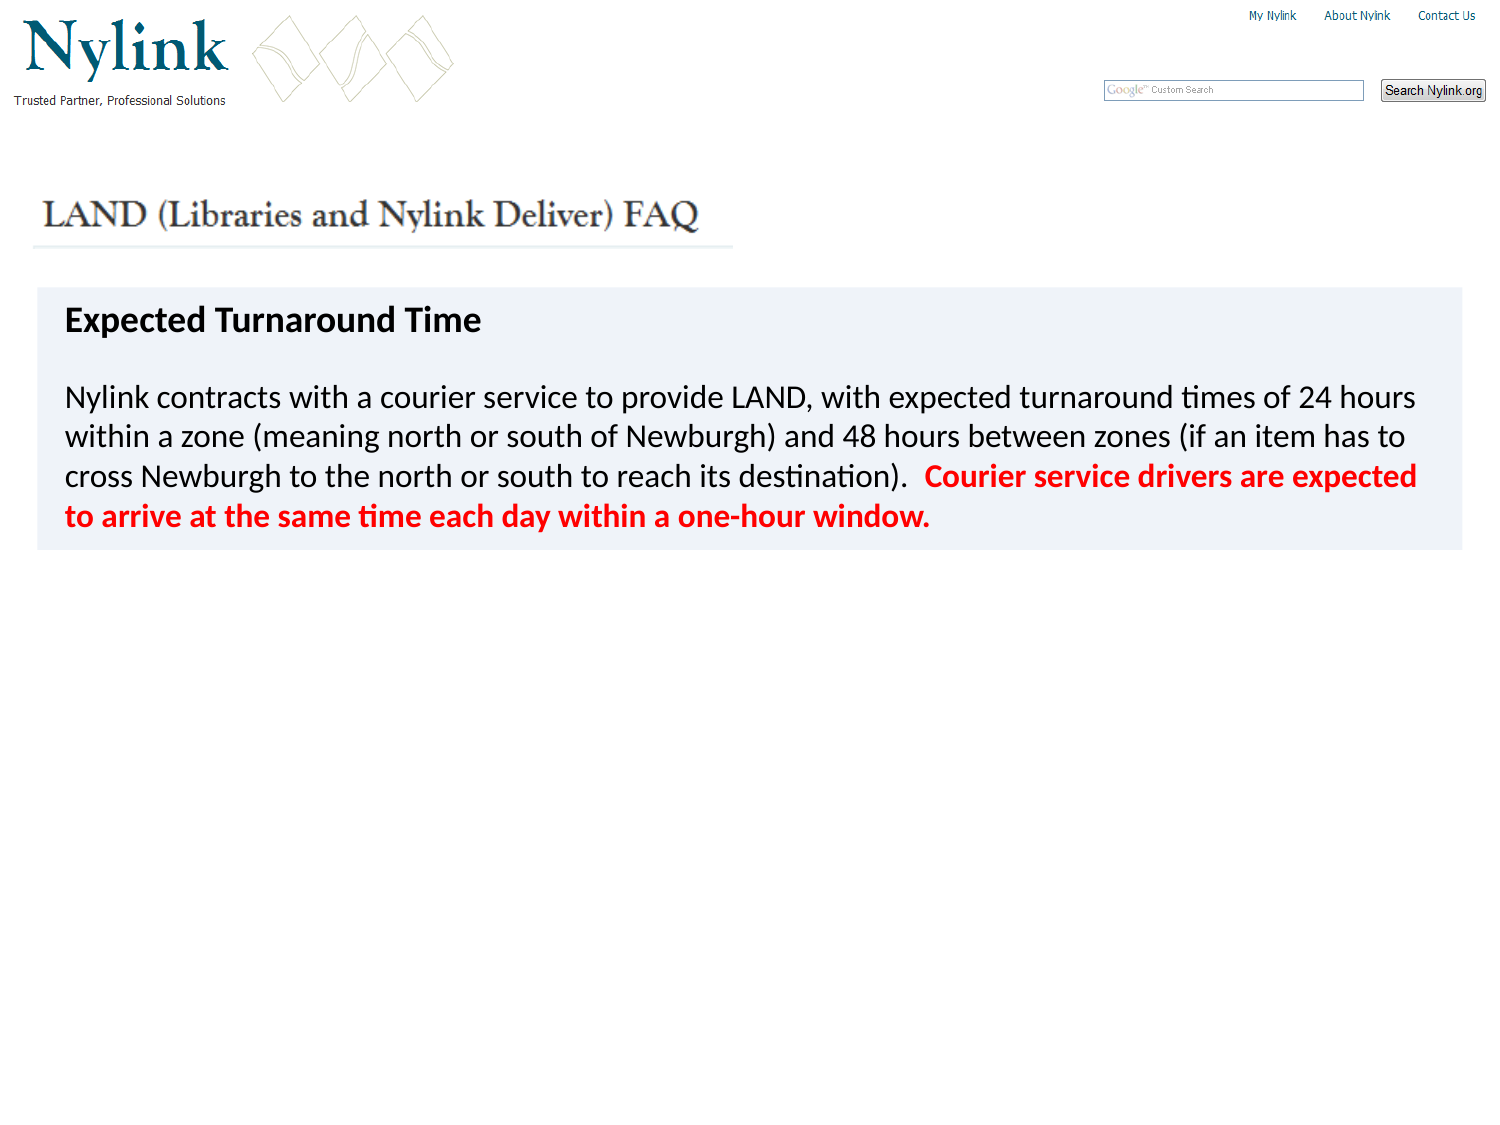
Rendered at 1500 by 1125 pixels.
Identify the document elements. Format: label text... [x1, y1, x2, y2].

picture [12, 0, 1498, 107]
picture [24, 187, 733, 249]
text_box [35, 285, 1464, 552]
text_box Expected Turnaround Time Nylink contracts with a courier service to provide LAND, with expected turnaround times of 24 hours within a zone (meaning north or south of Newburgh) and 48 hours between zones (if an item has to cross Newburgh to the north or south to reach its destination). Courier service drivers are expected to arrive at the same time each day within a one-hour window. [49, 287, 1463, 587]
